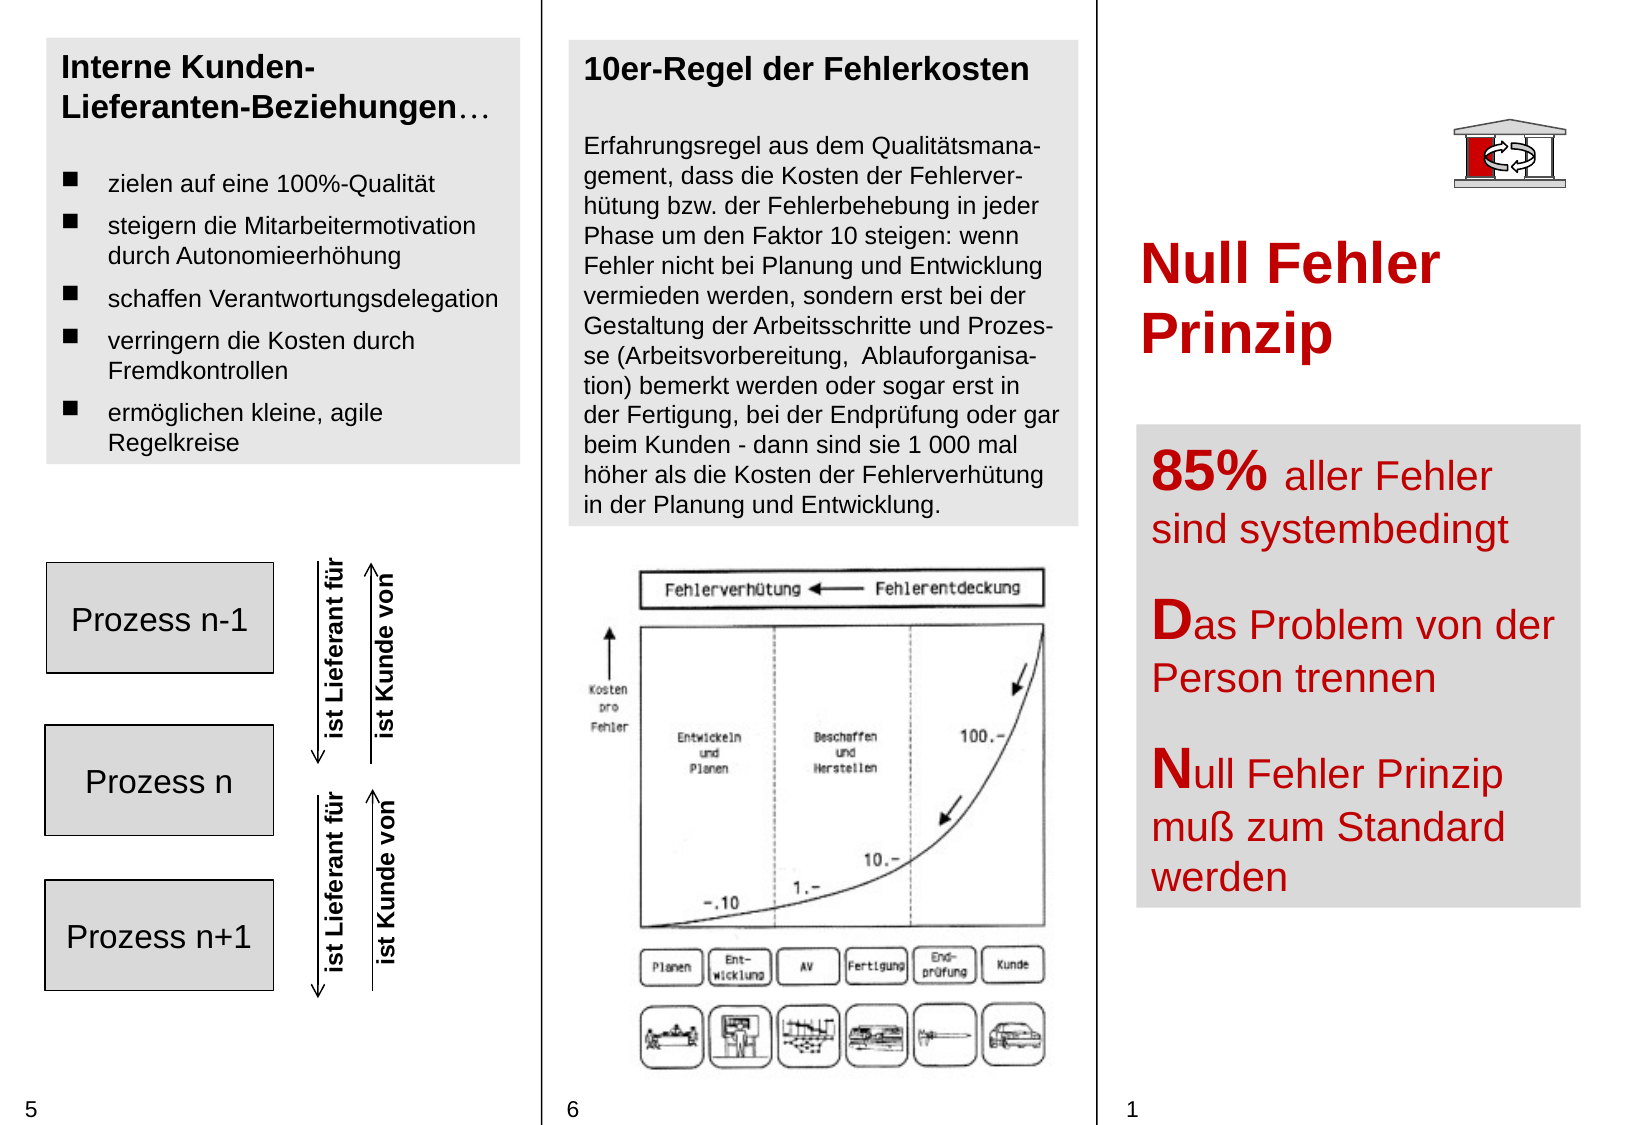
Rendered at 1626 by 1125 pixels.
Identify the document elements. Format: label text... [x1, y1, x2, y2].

text_box Prozess n [45, 724, 274, 836]
text_box ist Kunde von [362, 798, 368, 981]
text_box Prozess n+1 [45, 879, 274, 991]
text_box Interne Kunden-Lieferanten-Beziehungen… zielen auf eine 100%-Qualität steigern die Mitarbeitermotivation durch Autonomieerhöhung schaffen Verantwortungsdelegation verringern die Kosten durch Fremdkontrollen ermöglichen kleine, agile Regelkreise [44, 35, 522, 466]
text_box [1454, 119, 1566, 188]
text_box 1 [1111, 1087, 1152, 1125]
text_box ist Kunde von [378, 798, 423, 981]
picture [551, 564, 1079, 1093]
text_box Null Fehler Prinzip [1125, 218, 1457, 373]
text_box ist Lieferant für [310, 789, 371, 989]
text_box Prozess n-1 [46, 562, 274, 674]
text_box 10er-Regel der Fehlerkosten Erfahrungsregel aus dem Qualitätsmana-gement, dass die Kosten der Fehlerver-hütung bzw. der Fehlerbehebung in jeder Phase um den Faktor 10 steigen: wenn Fehler nicht bei Planung und Entwicklung vermieden werden, sondern erst bei der Gestaltung der Arbeitsschritte und Prozes-se (Arbeitsvorbereitung, Ablauforganisa-tion) bemerkt werden oder sogar erst in der Fertigung, bei der Endprüfung oder gar beim Kunden - dann sind sie 1 000 mal höher als die Kosten der Fehlerverhütung in der Planung und Entwicklung. [567, 38, 1080, 528]
text_box ist Kunde von [360, 571, 366, 754]
text_box 85% aller Fehler sind systembedingt Das Problem von der Person trennen Null Fehler Prinzip muß zum Standard werden [1136, 424, 1581, 908]
text_box 5 [10, 1087, 78, 1125]
text_box ist Kunde von [376, 571, 422, 754]
text_box ist Lieferant für [310, 555, 371, 755]
text_box 6 [551, 1101, 620, 1125]
